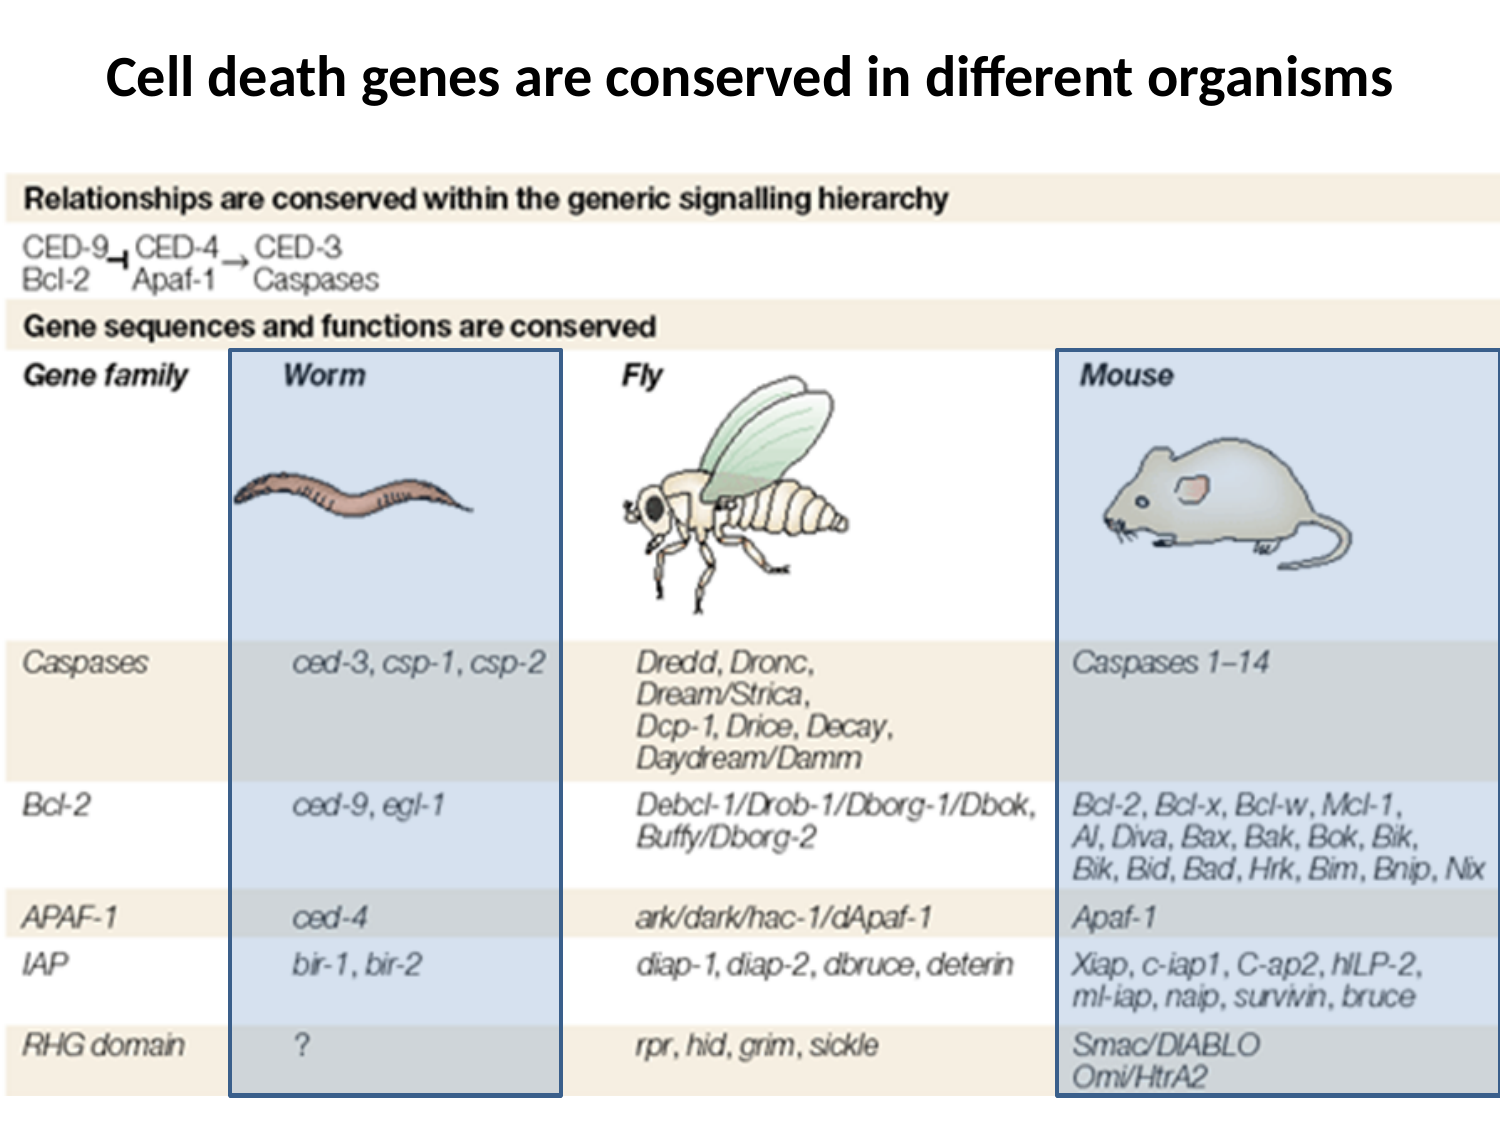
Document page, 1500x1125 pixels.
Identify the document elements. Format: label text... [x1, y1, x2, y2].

picture [0, 172, 1500, 1096]
text_box Cell death genes are conserved in different organisms [91, 30, 1409, 116]
